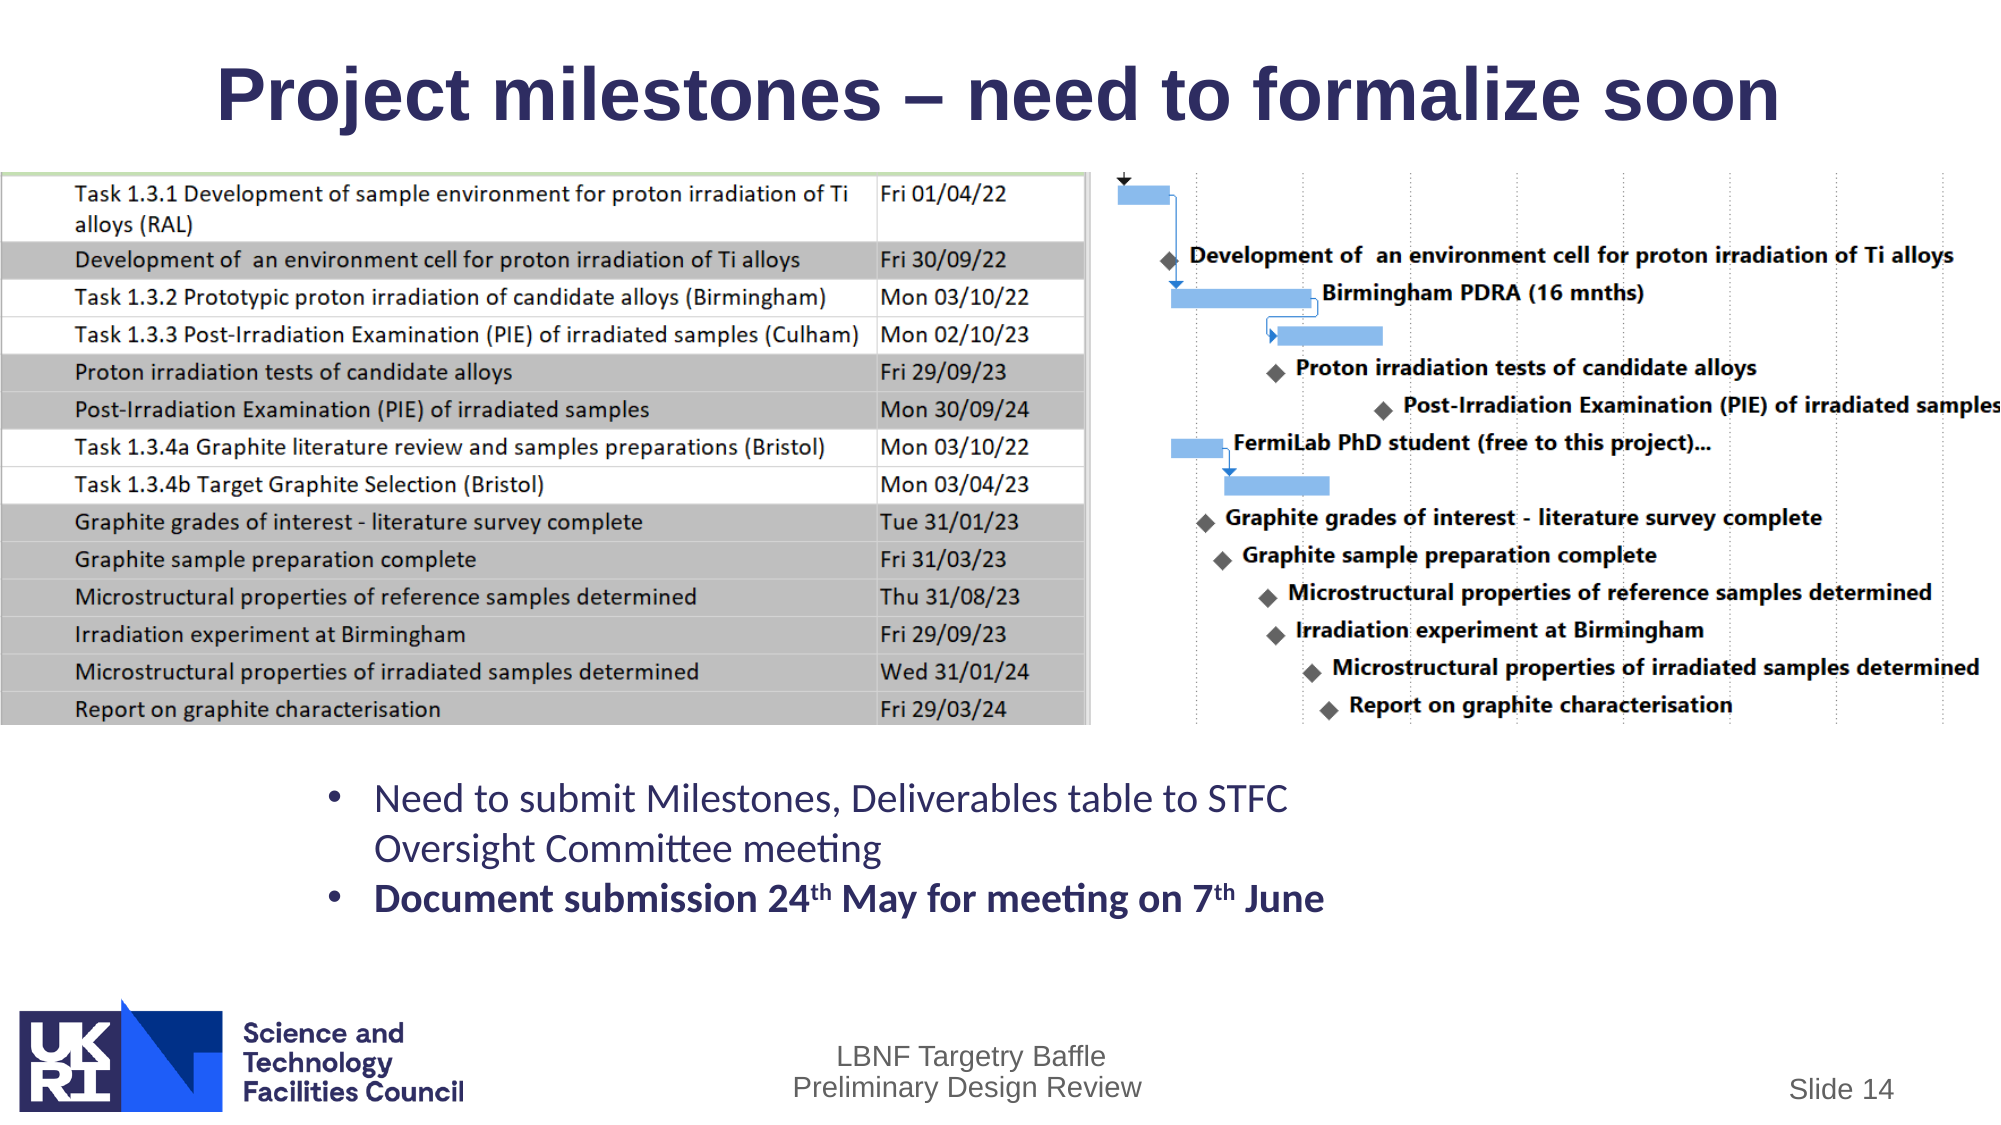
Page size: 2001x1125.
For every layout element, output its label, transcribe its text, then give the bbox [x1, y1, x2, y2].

picture [19, 998, 463, 1112]
text_box Need to submit Milestones, Deliverables table to STFC Oversight Committee meeting Document submission 24th May for meeting on 7th June [312, 763, 1442, 974]
picture [0, 172, 2000, 725]
slide_number Slide 14 [1467, 1067, 1918, 1125]
title Project milestones – need to formalize soon [0, 34, 2000, 158]
